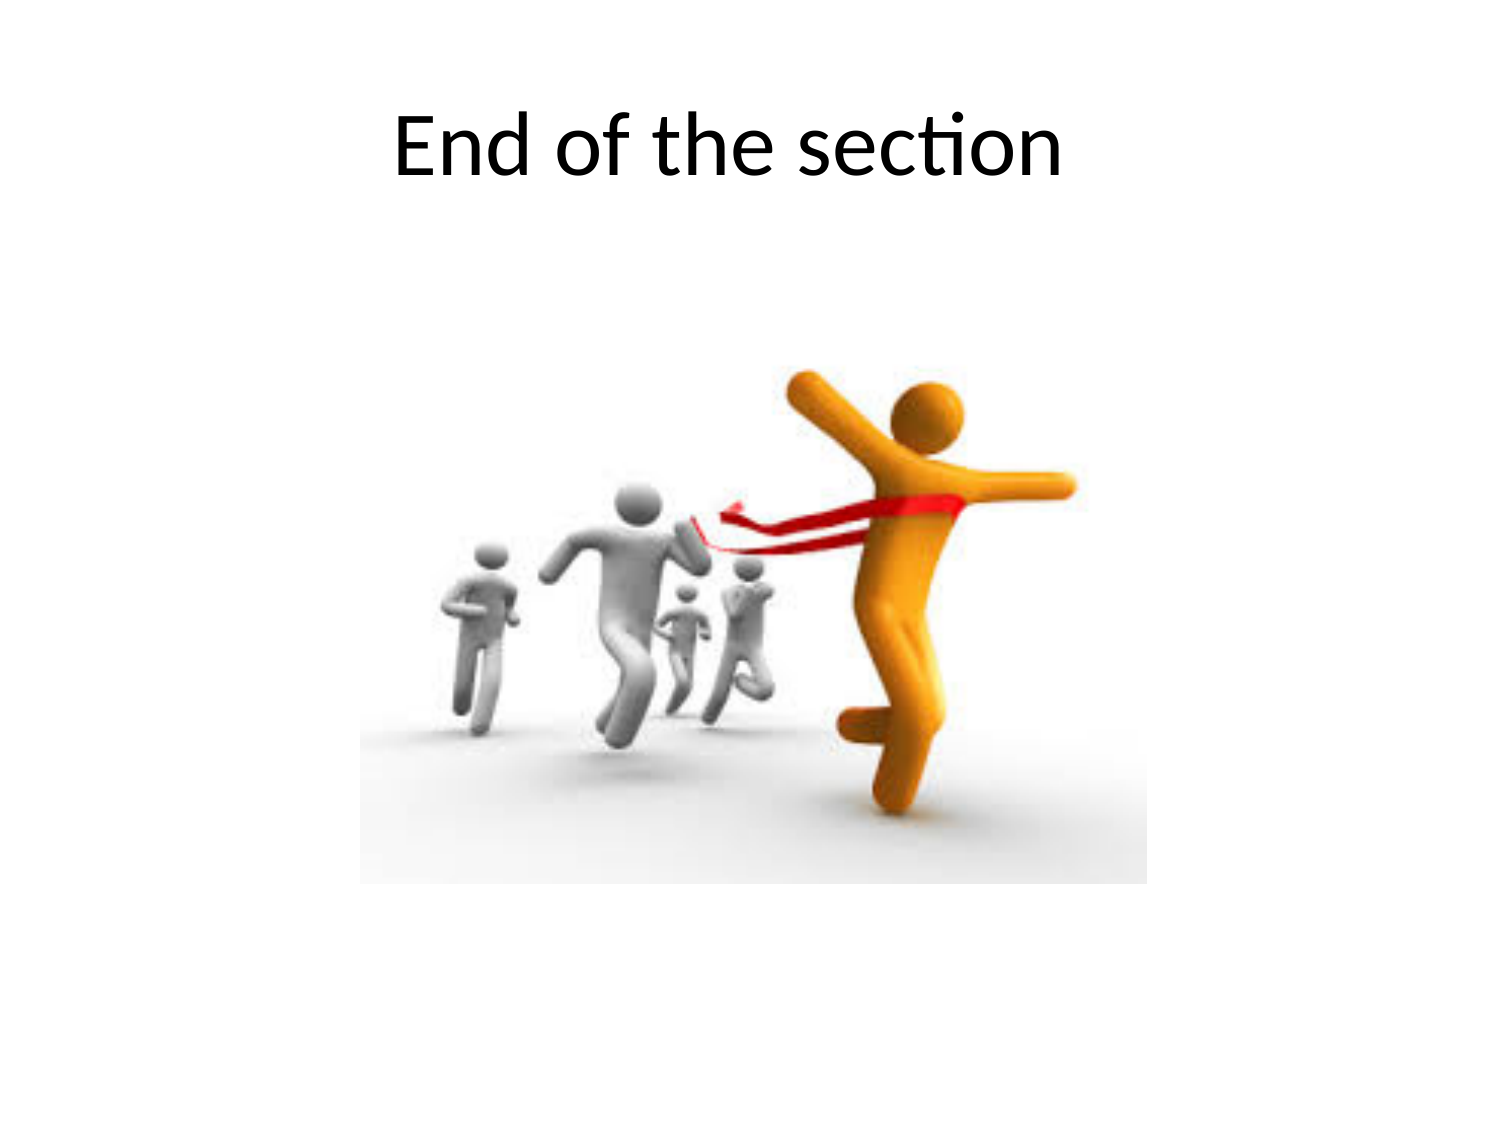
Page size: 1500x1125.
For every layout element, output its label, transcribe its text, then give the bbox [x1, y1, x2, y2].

title End of the section [75, 45, 1425, 233]
picture [359, 294, 1147, 885]
